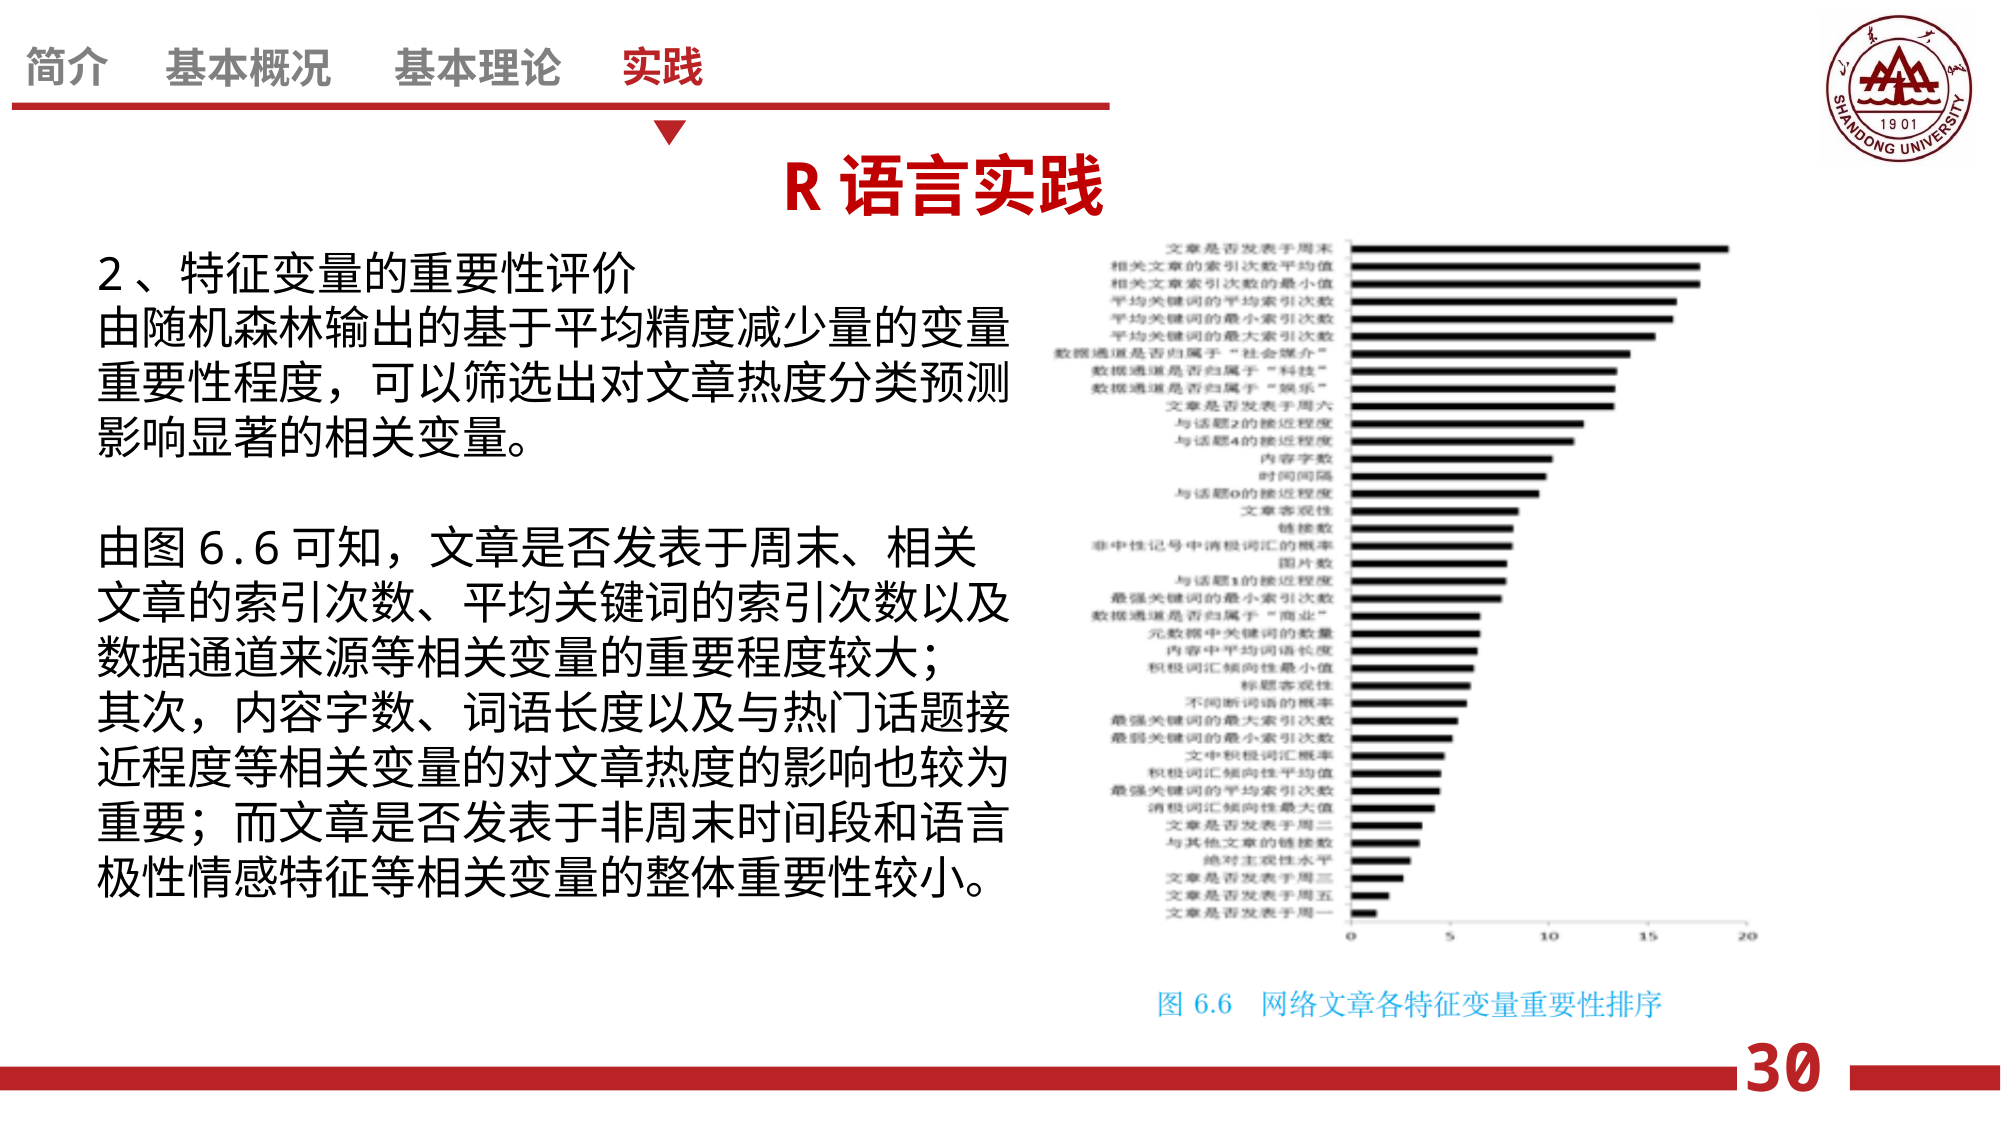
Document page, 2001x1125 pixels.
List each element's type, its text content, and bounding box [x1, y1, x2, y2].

picture [1033, 217, 1795, 1032]
text_box 2、特征变量的重要性评价 由随机森林输出的基于平均精度减少量的变量重要性程度，可以筛选出对文章热度分类预测影响显著的相关变量。 由图6.6可知，文章是否发表于周末、相关文章的索引次数、平均关键词的索引次数以及数据通道来源等相关变量的重要程度较大； 其次，内容字数、词语长度以及与热门话题接近程度等相关变量的对文章热度的影响也较为重要；而文章是否发表于非周末时间段和语言极性情感特征等相关变量的整体重要性较小。 [81, 236, 1028, 1014]
picture [1820, 9, 1977, 167]
text_box R语言实践 [81, 136, 1807, 232]
